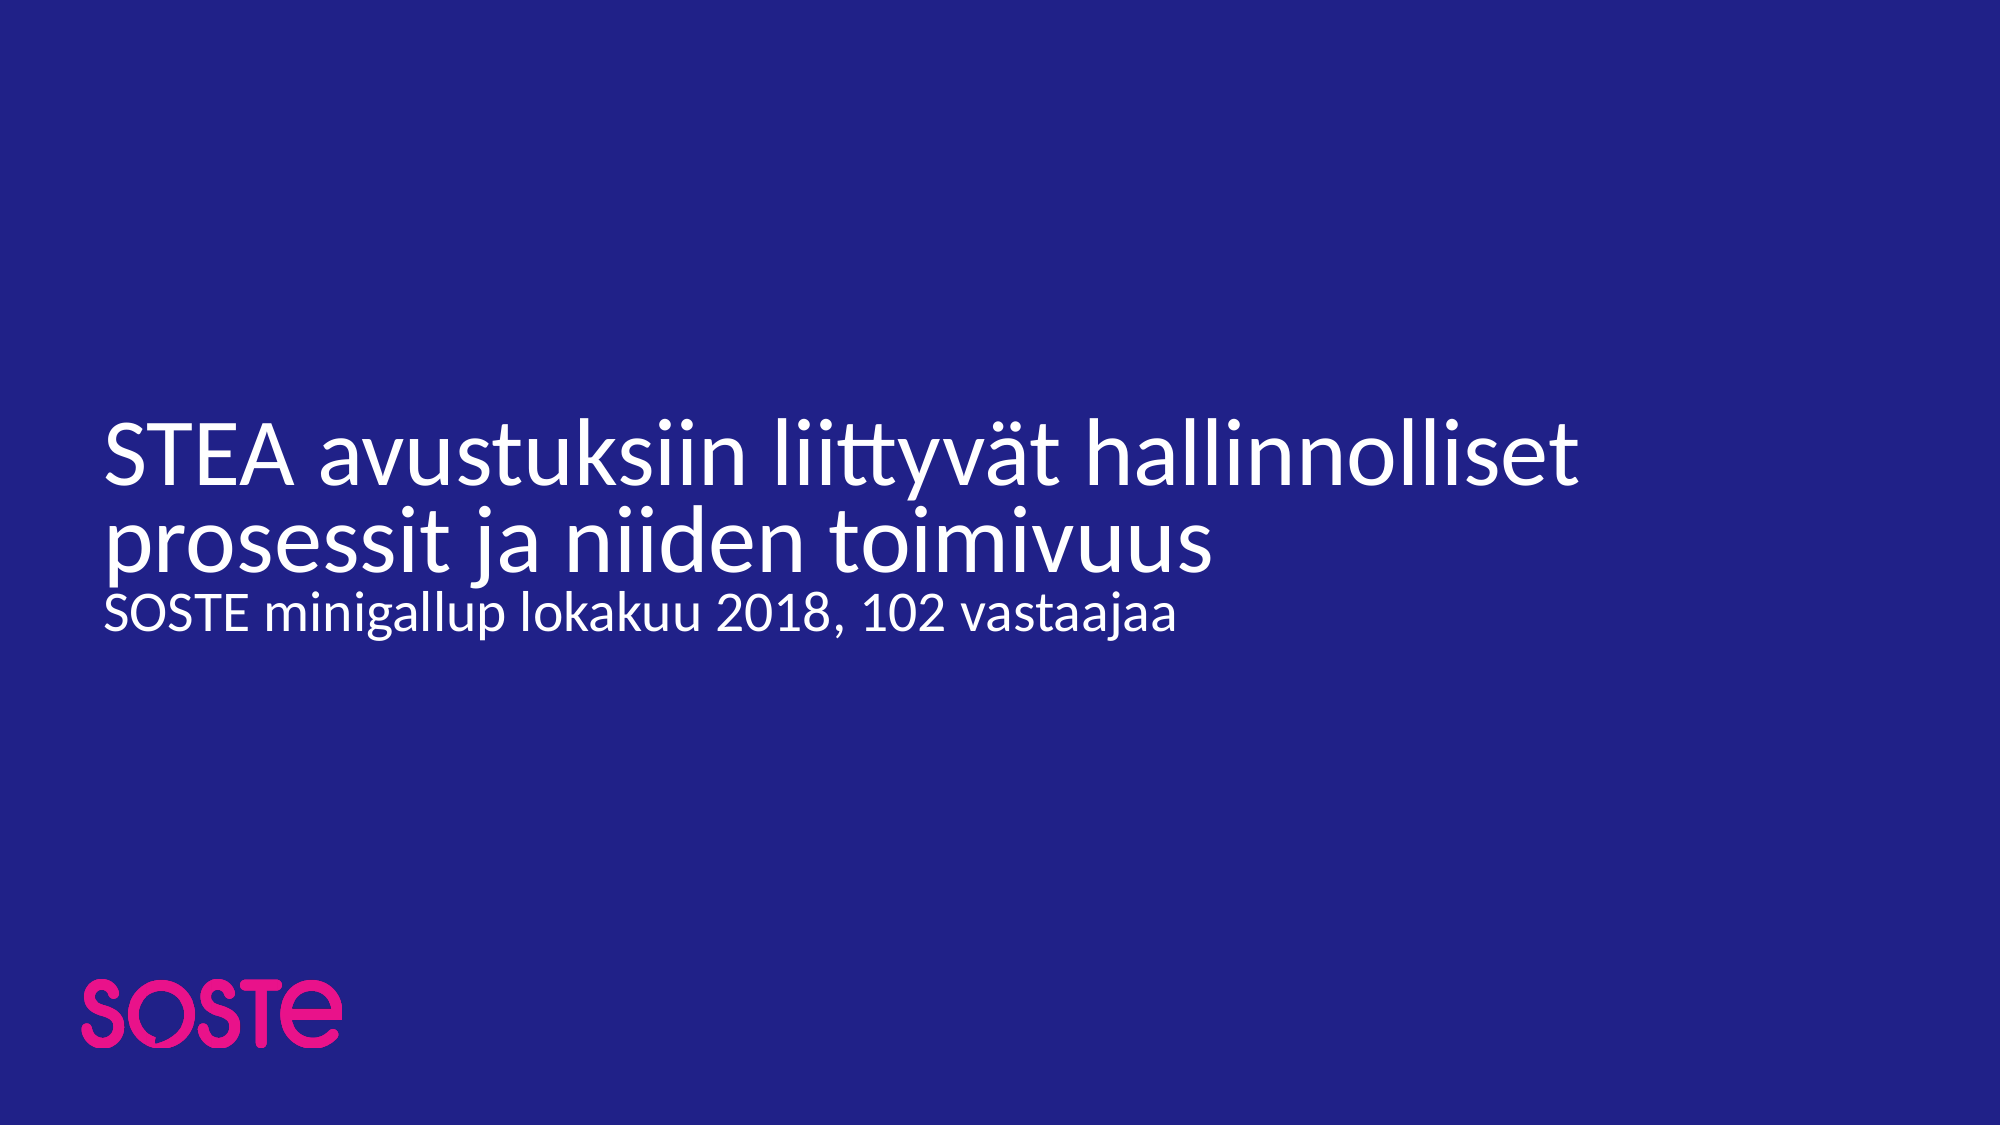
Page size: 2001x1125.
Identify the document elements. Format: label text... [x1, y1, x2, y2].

title STEA avustuksiin liittyvät hallinnolliset prosessit ja niiden toimivuus SOSTE minigallup lokakuu 2018, 102 vastaajaa [88, 404, 1912, 650]
